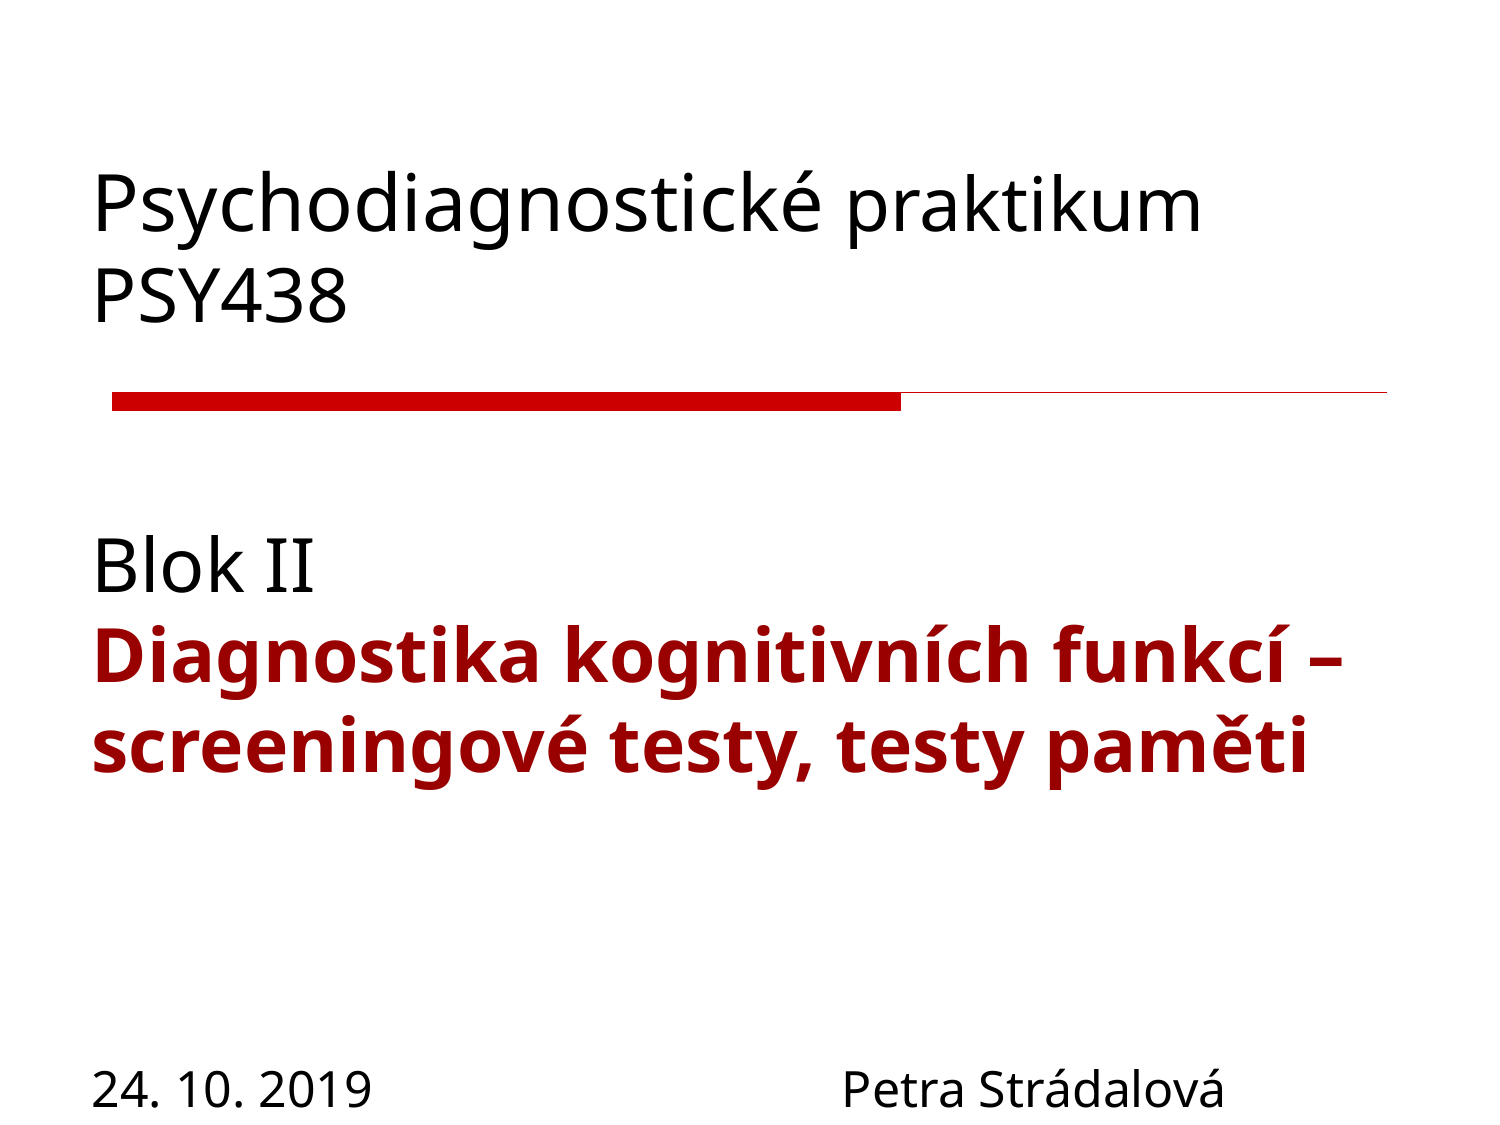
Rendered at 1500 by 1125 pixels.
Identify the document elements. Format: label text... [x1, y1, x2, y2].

title Psychodiagnostické praktikum PSY438 Blok II Diagnostika kognitivních funkcí – screeningové testy, testy paměti 24. 10. 2019 Petra Strádalová [76, 203, 1465, 1125]
